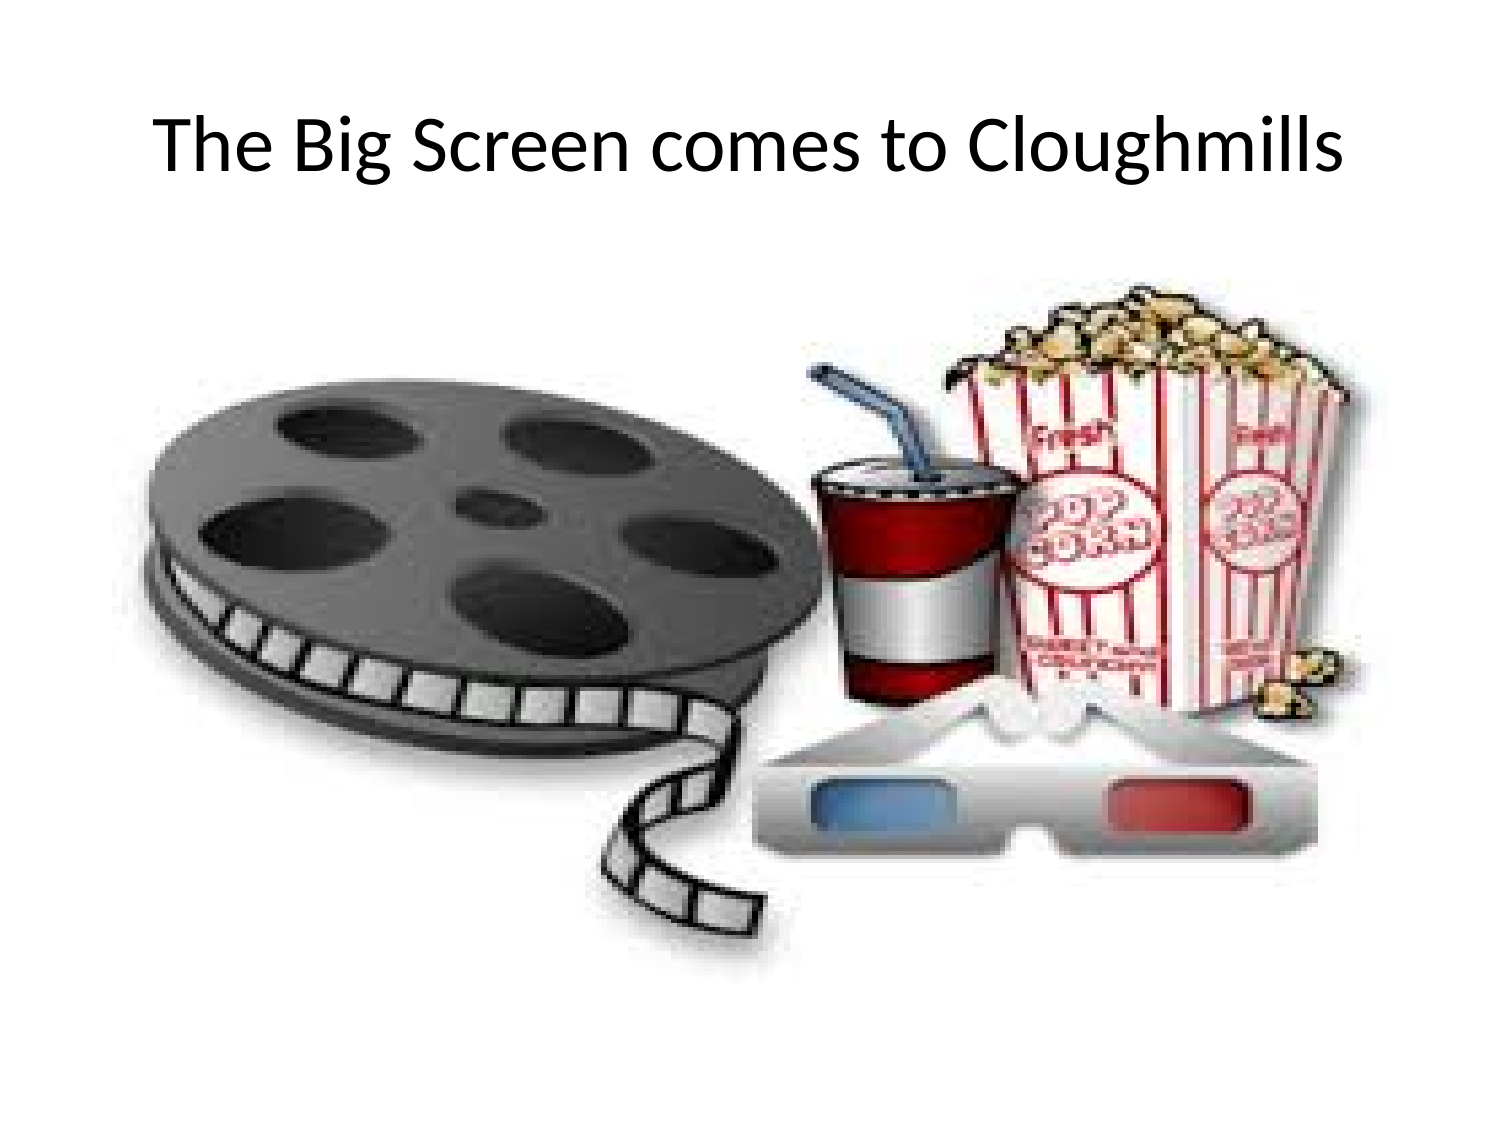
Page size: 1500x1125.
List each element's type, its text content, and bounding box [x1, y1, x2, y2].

title The Big Screen comes to Cloughmills [75, 45, 1425, 233]
picture [111, 278, 1389, 988]
